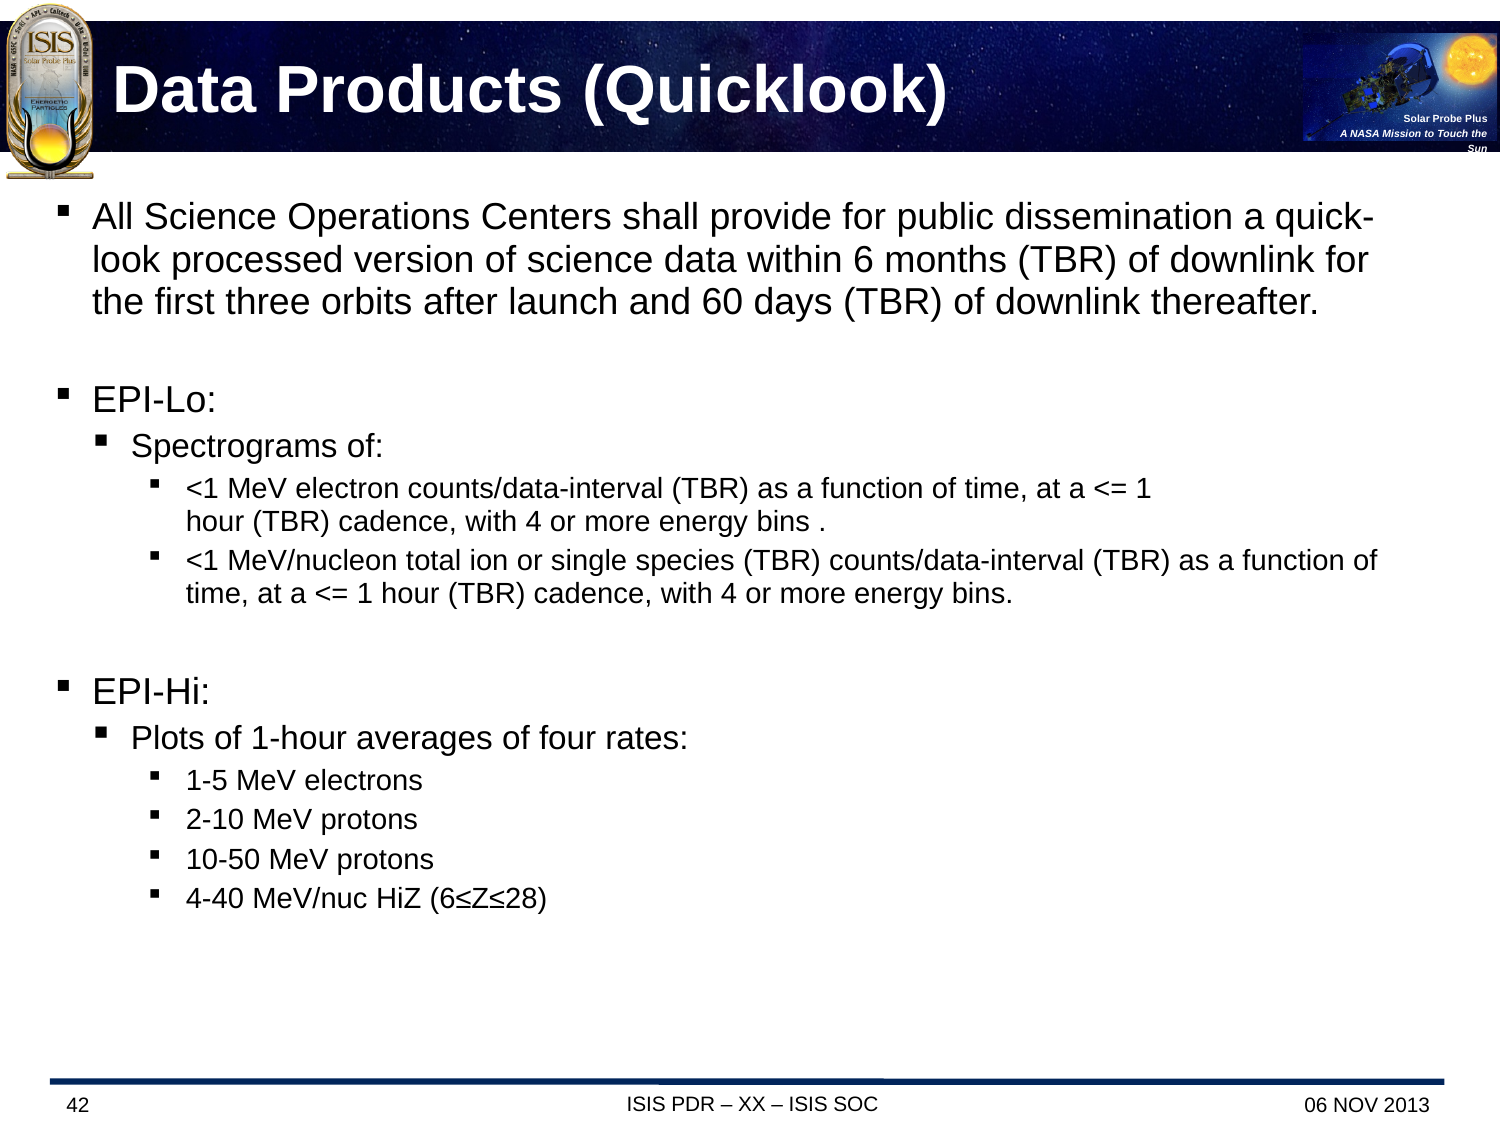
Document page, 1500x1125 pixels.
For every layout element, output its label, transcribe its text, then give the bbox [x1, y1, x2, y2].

list All Science Operations Centers shall provide for public dissemination a quick-look processed version of science data within 6 months (TBR) of downlink for the first three orbits after launch and 60 days (TBR) of downlink thereafter. EPI-Lo: Spectrograms of: <1 MeV electron counts/data-interval (TBR) as a function of time, at a <= 1 hour (TBR) cadence, with 4 or more energy bins . <1 MeV/nucleon total ion or single species (TBR) counts/data-interval (TBR) as a function of time, at a <= 1 hour (TBR) cadence, with 4 or more energy bins. EPI-Hi: Plots of 1-hour averages of four rates: 1-5 MeV electrons 2-10 MeV protons 10-50 MeV protons 4-40 MeV/nuc HiZ (6≤Z≤28) [54, 194, 1426, 1033]
picture [0, 2, 1500, 181]
title Data Products (Quicklook) [111, 30, 1294, 142]
